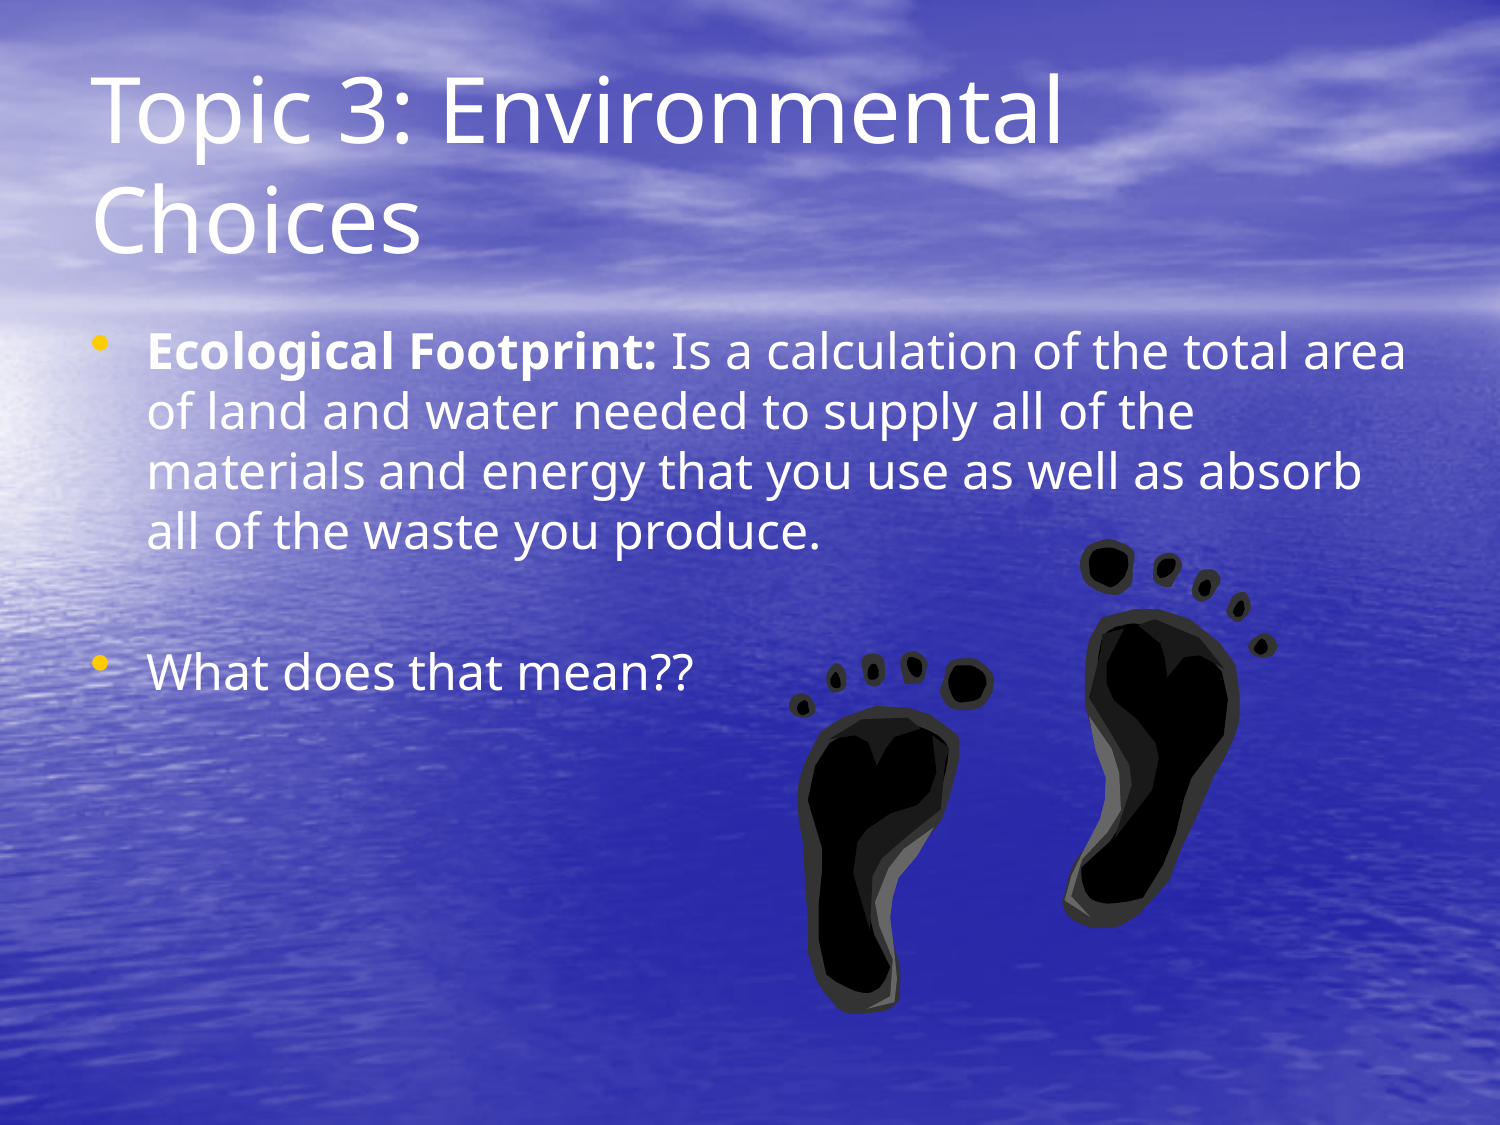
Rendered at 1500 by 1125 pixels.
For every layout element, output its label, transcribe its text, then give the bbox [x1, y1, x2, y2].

list Ecological Footprint: Is a calculation of the total area of land and water needed to supply all of the materials and energy that you use as well as absorb all of the waste you produce. What does that mean?? [74, 312, 1426, 988]
title Topic 3: Environmental Choices [74, 47, 1426, 276]
picture [787, 537, 1280, 1016]
